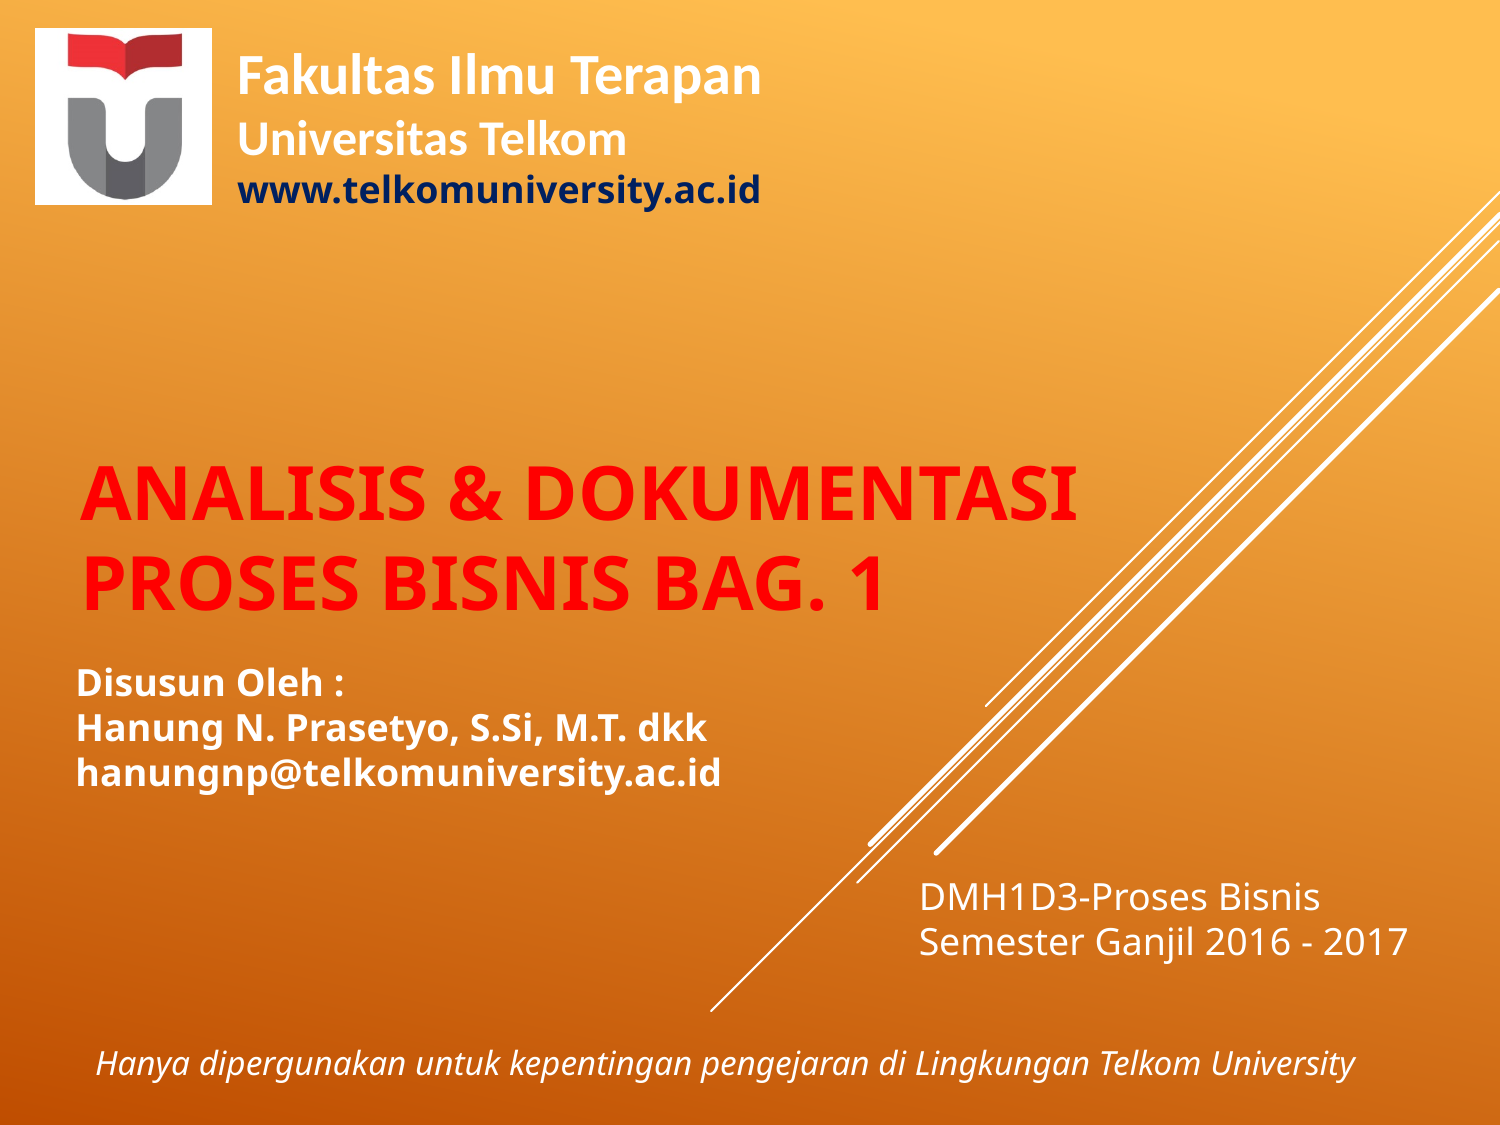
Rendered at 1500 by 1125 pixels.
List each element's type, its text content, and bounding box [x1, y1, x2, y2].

title Analisis & Dokumentasi Proses bisnis bag. 1 [64, 432, 1331, 634]
picture [34, 28, 213, 206]
text_box DMH1D3-Proses Bisnis Semester Ganjil 2016 - 2017 [904, 865, 1424, 971]
text_box Fakultas Ilmu Terapan Universitas Telkom www.telkomuniversity.ac.id [222, 28, 778, 219]
text_box Disusun Oleh : Hanung N. Prasetyo, S.Si, M.T. dkk hanungnp@telkomuniversity.ac.id [60, 651, 738, 801]
text_box Hanya dipergunakan untuk kepentingan pengejaran di Lingkungan Telkom University [80, 1034, 1372, 1090]
